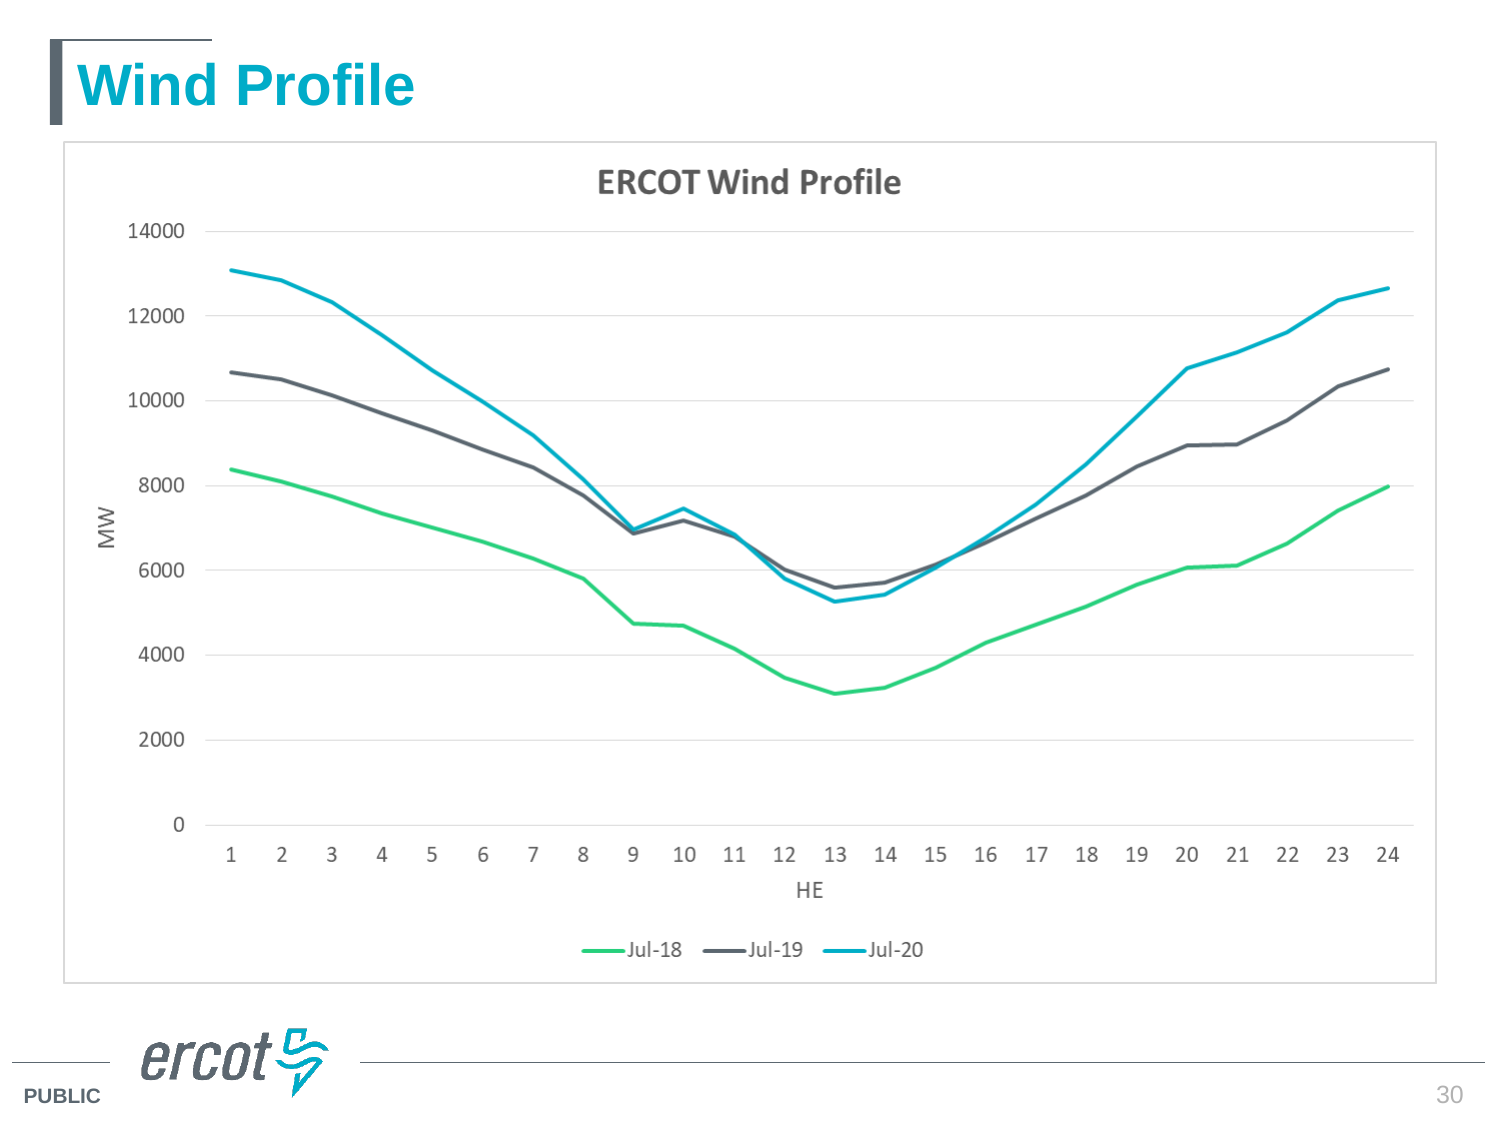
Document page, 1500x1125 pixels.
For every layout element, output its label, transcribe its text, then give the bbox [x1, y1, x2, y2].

slide_number 30 [1412, 1076, 1488, 1112]
picture [137, 1024, 332, 1100]
title Wind Profile [62, 39, 1450, 125]
picture [63, 141, 1437, 984]
